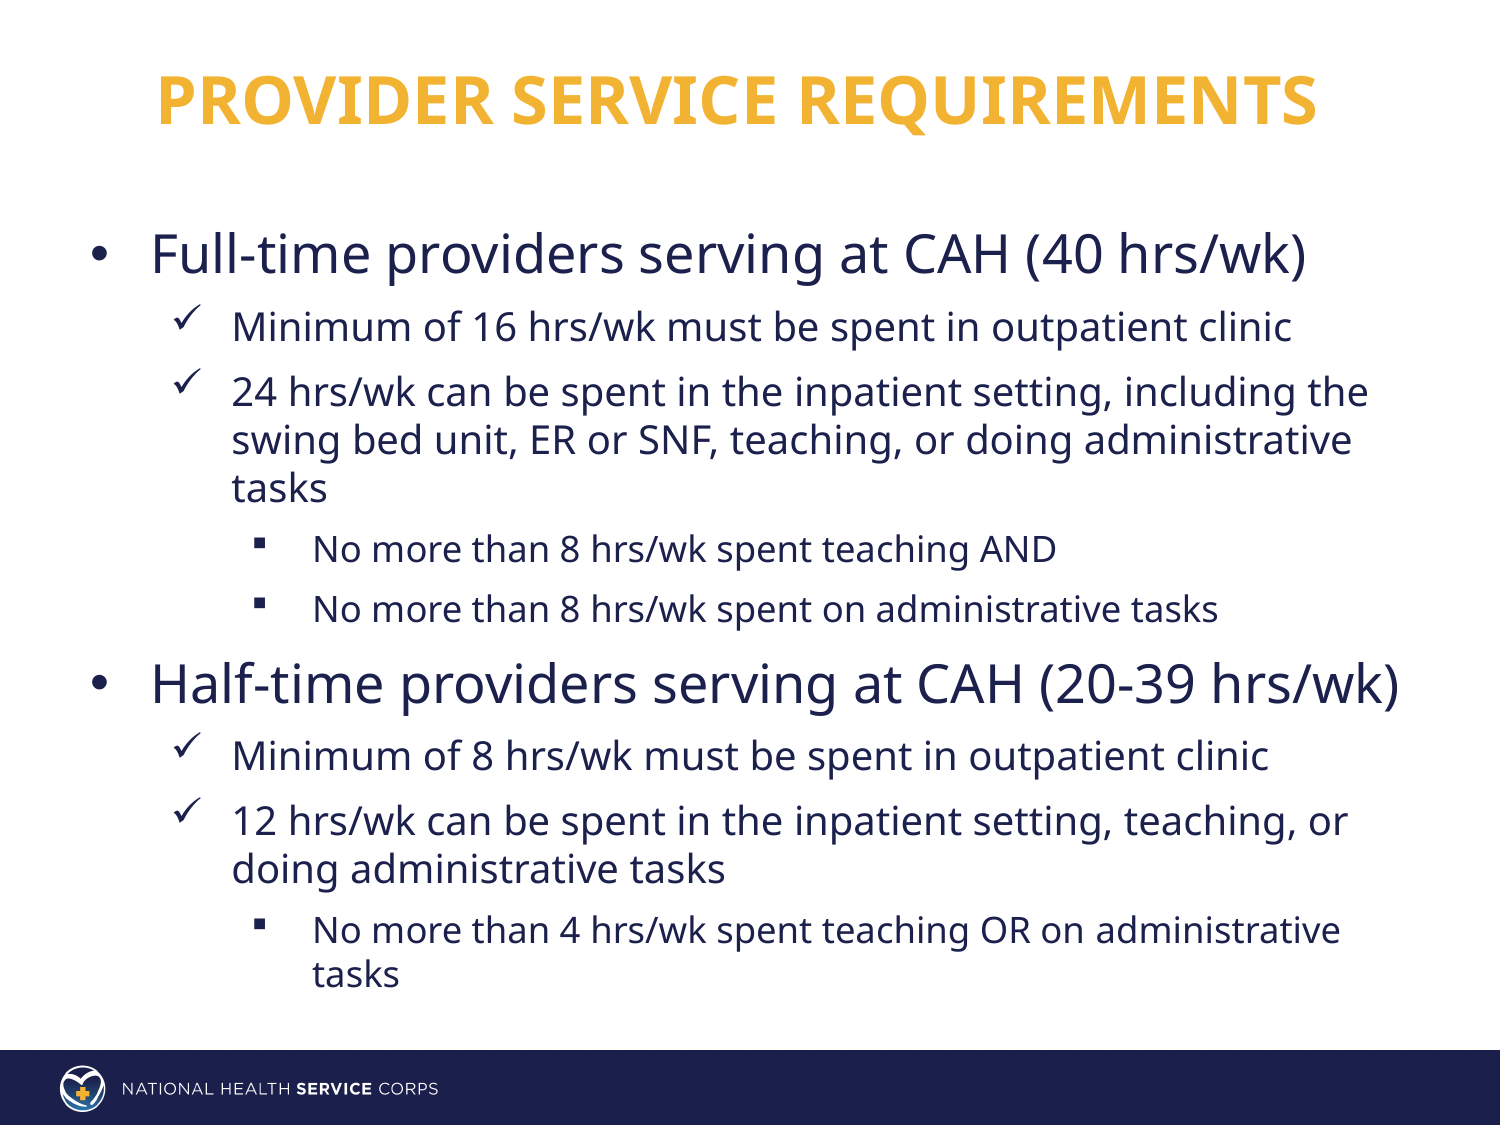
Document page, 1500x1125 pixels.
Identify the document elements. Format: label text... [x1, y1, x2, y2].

slide_number 13 [1074, 1042, 1425, 1103]
title Provider service requirements [62, 50, 1413, 163]
picture [0, 1050, 1500, 1125]
list Full-time providers serving at CAH (40 hrs/wk) Minimum of 16 hrs/wk must be spent in outpatient clinic 24 hrs/wk can be spent in the inpatient setting, including the swing bed unit, ER or SNF, teaching, or doing administrative tasks No more than 8 hrs/wk spent teaching AND No more than 8 hrs/wk spent on administrative tasks Half-time providers serving at CAH (20-39 hrs/wk) Minimum of 8 hrs/wk must be spent in outpatient clinic 12 hrs/wk can be spent in the inpatient setting, teaching, or doing administrative tasks No more than 4 hrs/wk spent teaching OR on administrative tasks [75, 212, 1425, 1005]
